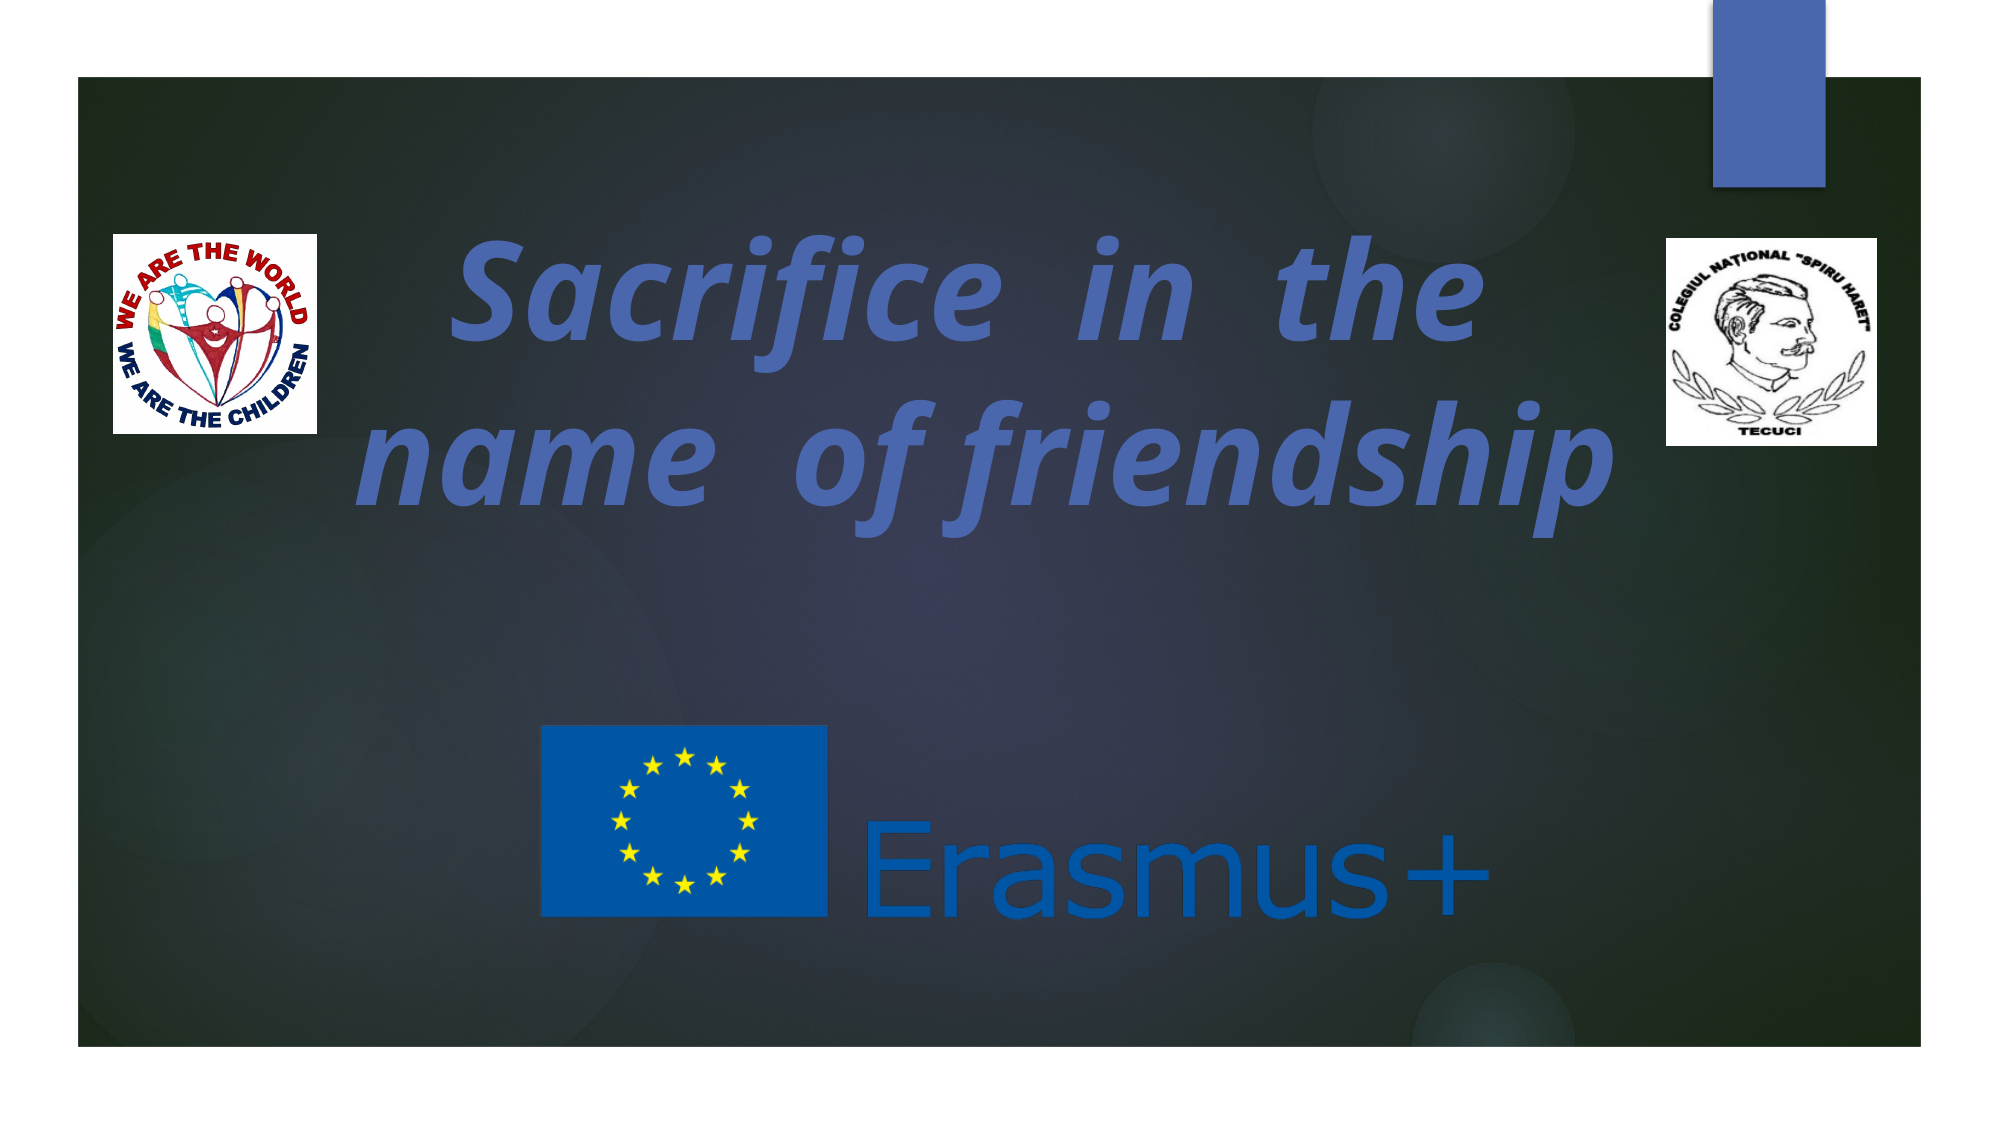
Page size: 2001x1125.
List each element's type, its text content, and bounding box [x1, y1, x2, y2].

title Sacrifice in the name of friendship [262, 236, 1711, 676]
picture [113, 234, 317, 434]
picture [1666, 238, 1877, 446]
picture [486, 670, 1544, 973]
